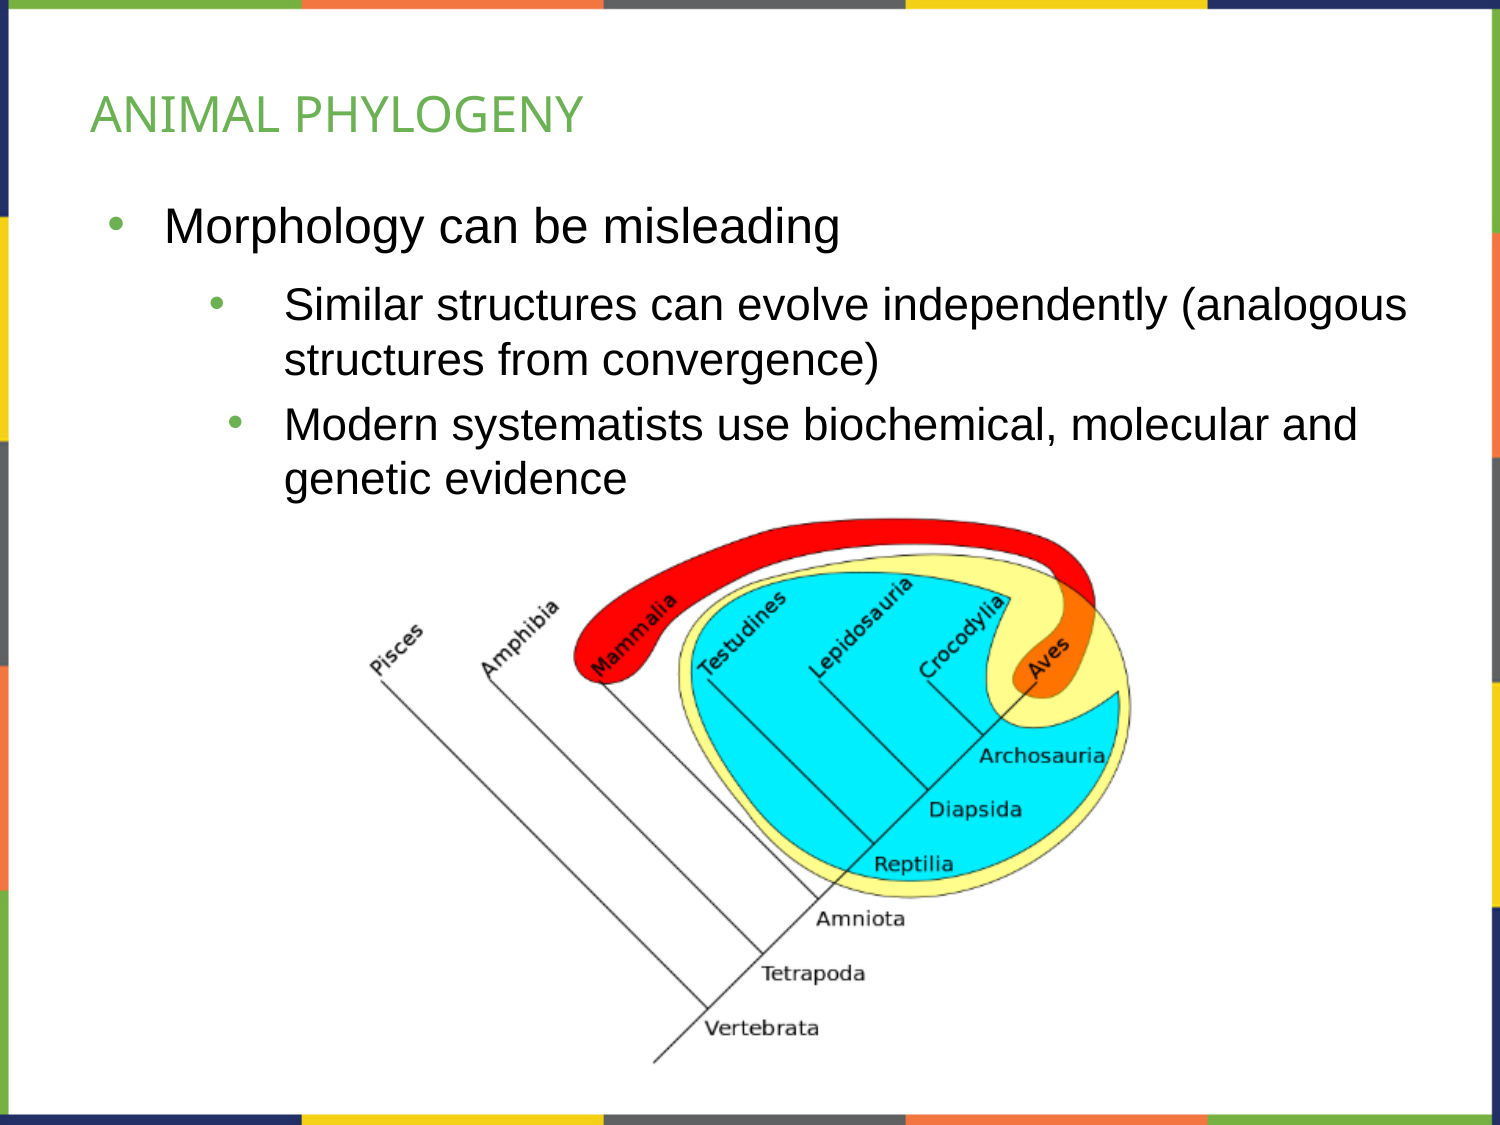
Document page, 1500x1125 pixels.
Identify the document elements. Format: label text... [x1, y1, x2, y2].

picture [0, 0, 1500, 1125]
title ANIMAL PHYLOGENY [75, 41, 1398, 150]
text_box Morphology can be misleading Similar structures can evolve independently (analogous structures from convergence) Modern systematists use biochemical, molecular and genetic evidence [92, 185, 1437, 529]
